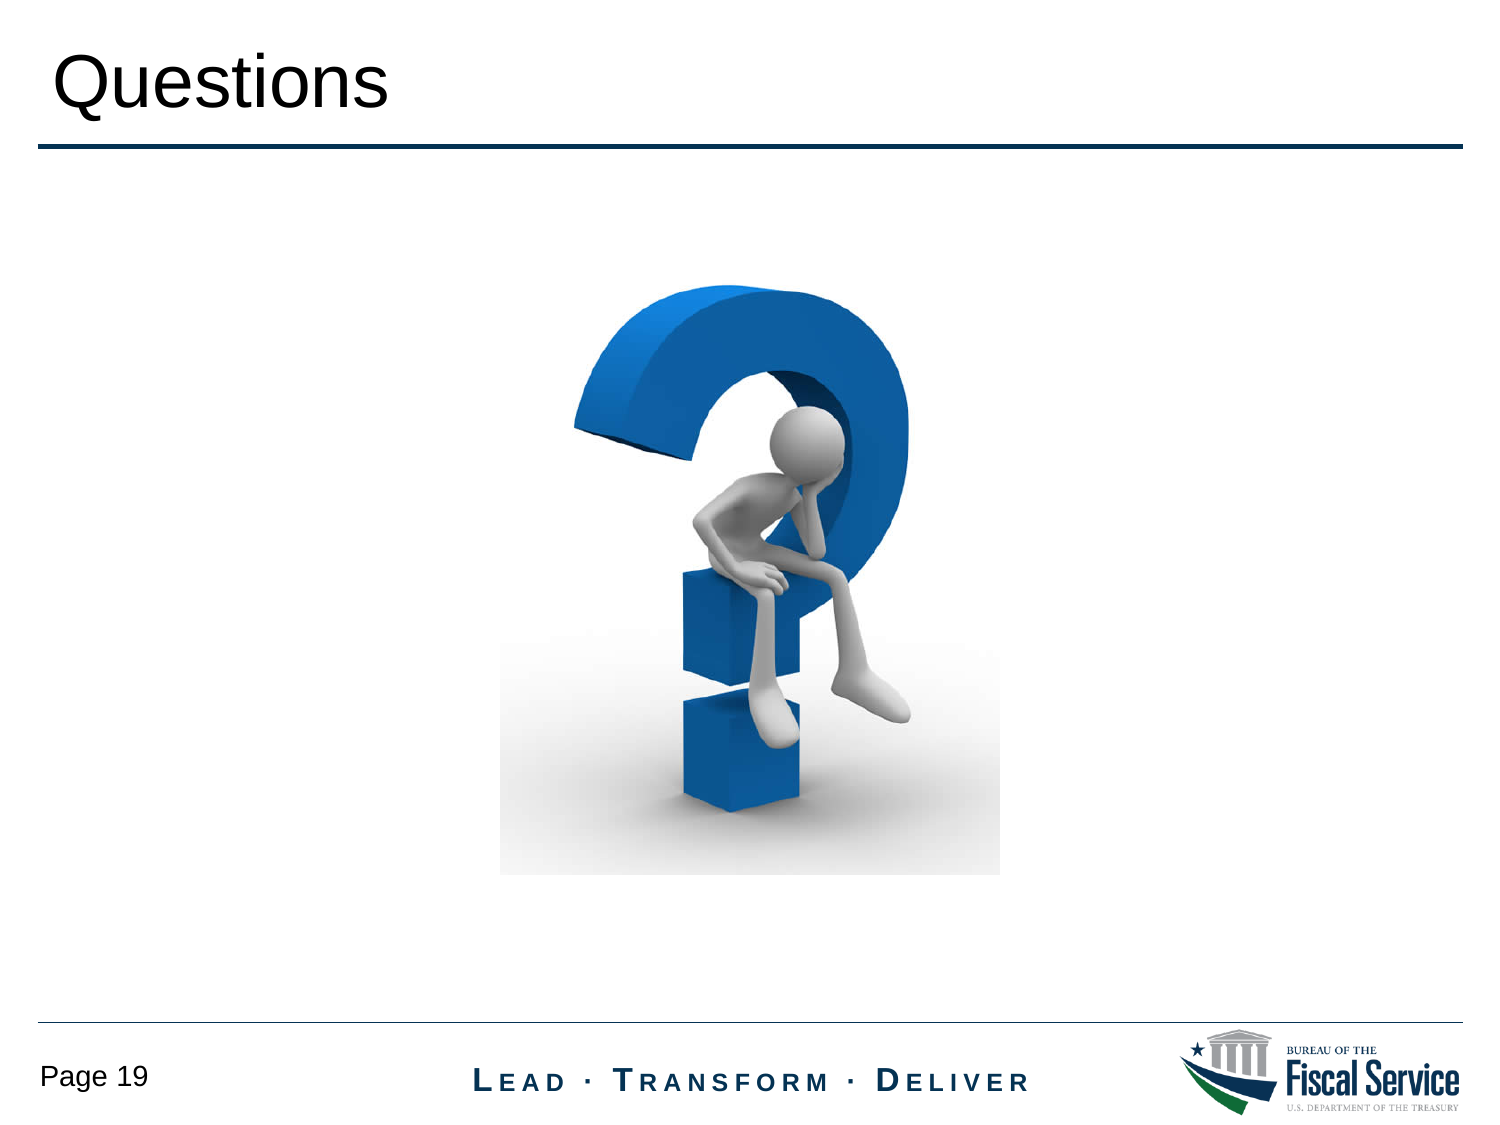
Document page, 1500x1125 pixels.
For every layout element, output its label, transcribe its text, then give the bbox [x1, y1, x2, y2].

list Questions [37, 24, 1463, 138]
picture [499, 249, 1001, 876]
picture [1175, 1026, 1463, 1118]
